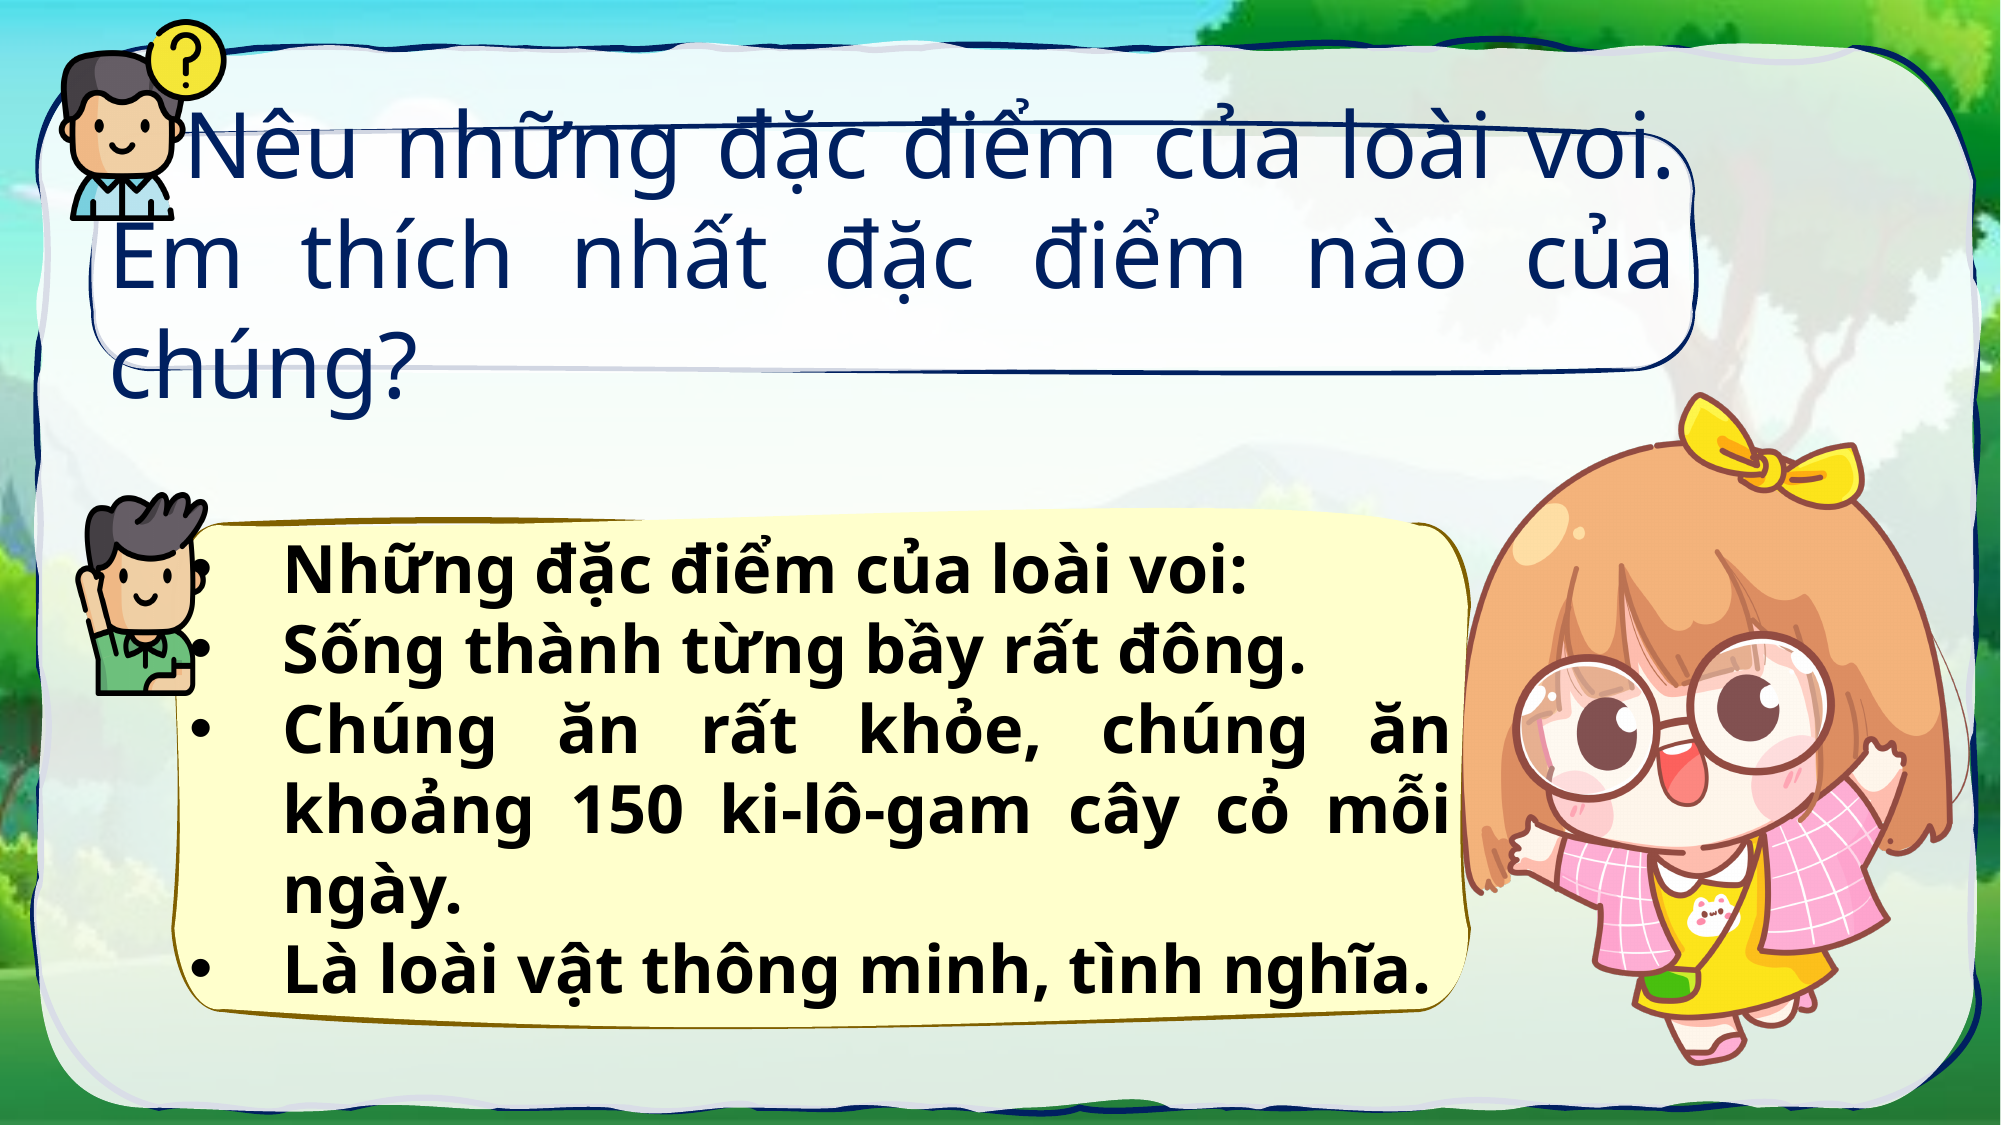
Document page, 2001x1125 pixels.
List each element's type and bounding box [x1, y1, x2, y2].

text_box [42, 19, 1693, 369]
text_box [55, 492, 1468, 1009]
picture [0, 0, 2001, 1125]
text_box [32, 43, 1982, 1115]
